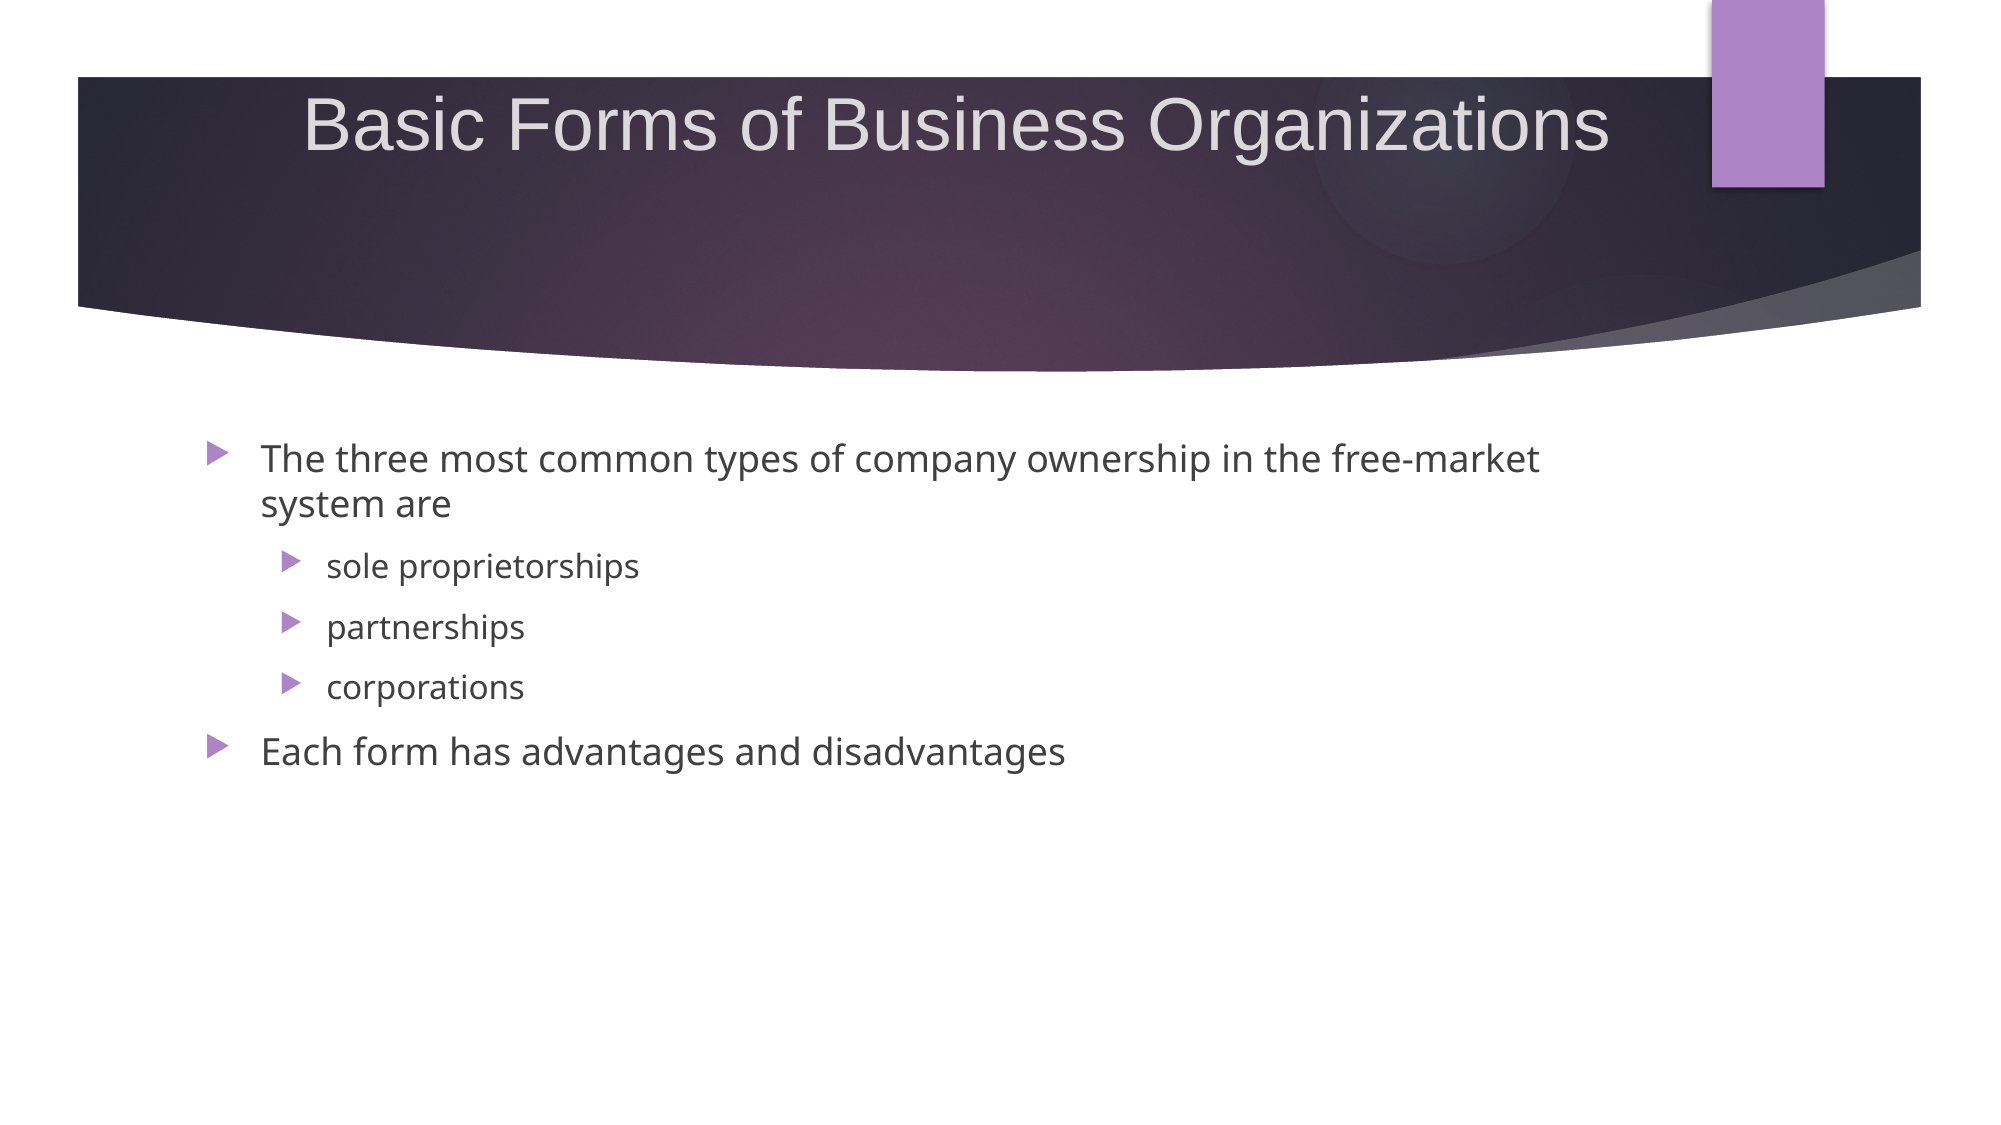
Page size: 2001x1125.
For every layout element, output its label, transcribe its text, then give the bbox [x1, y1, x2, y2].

list The three most common types of company ownership in the free-market system are sole proprietorships partnerships corporations Each form has advantages and disadvantages [189, 427, 1638, 988]
title Basic Forms of Business Organizations [287, 29, 1738, 212]
